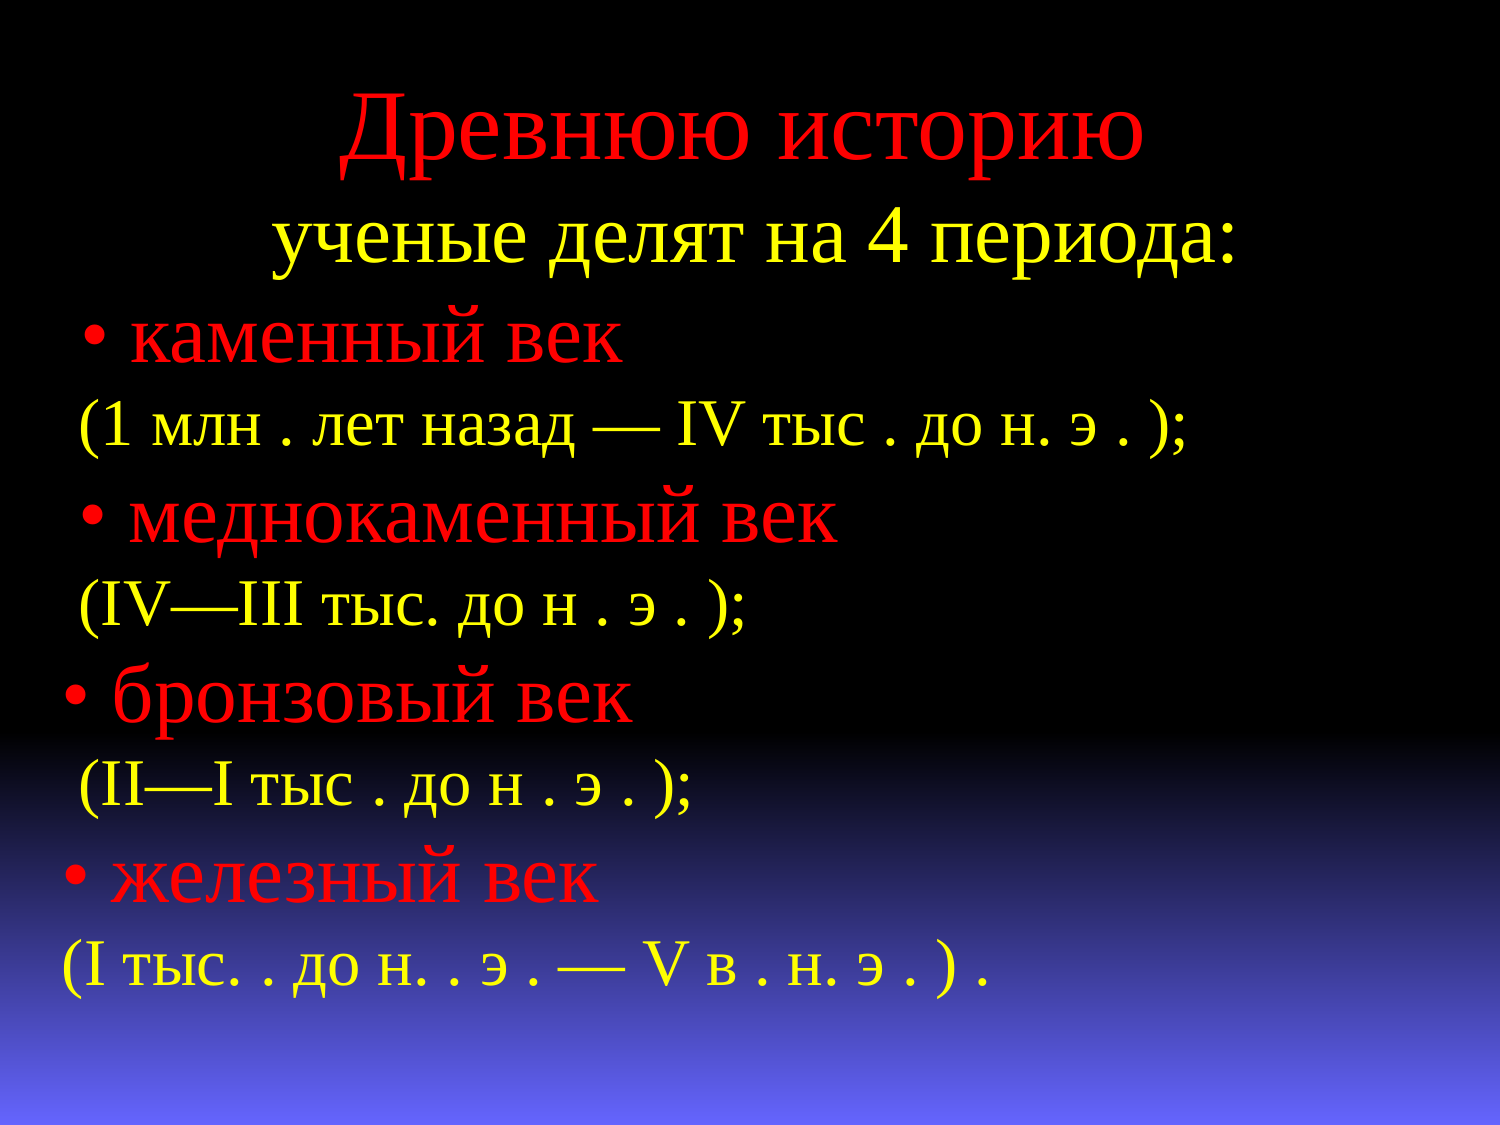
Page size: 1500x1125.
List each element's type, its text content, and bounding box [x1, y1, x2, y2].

text_box Древнюю историю ученые делят на 4 периода: • каменный век (1 млн . лет назад — IV тыс . до н. э . ); • меднокаменный век (IV—III тыс. до н . э . ); • бронзовый век (II—I тыс . до н . э . ); • железный век (I тыс. . до н. . э . — V в . н. э . ) . [46, 51, 1465, 1007]
